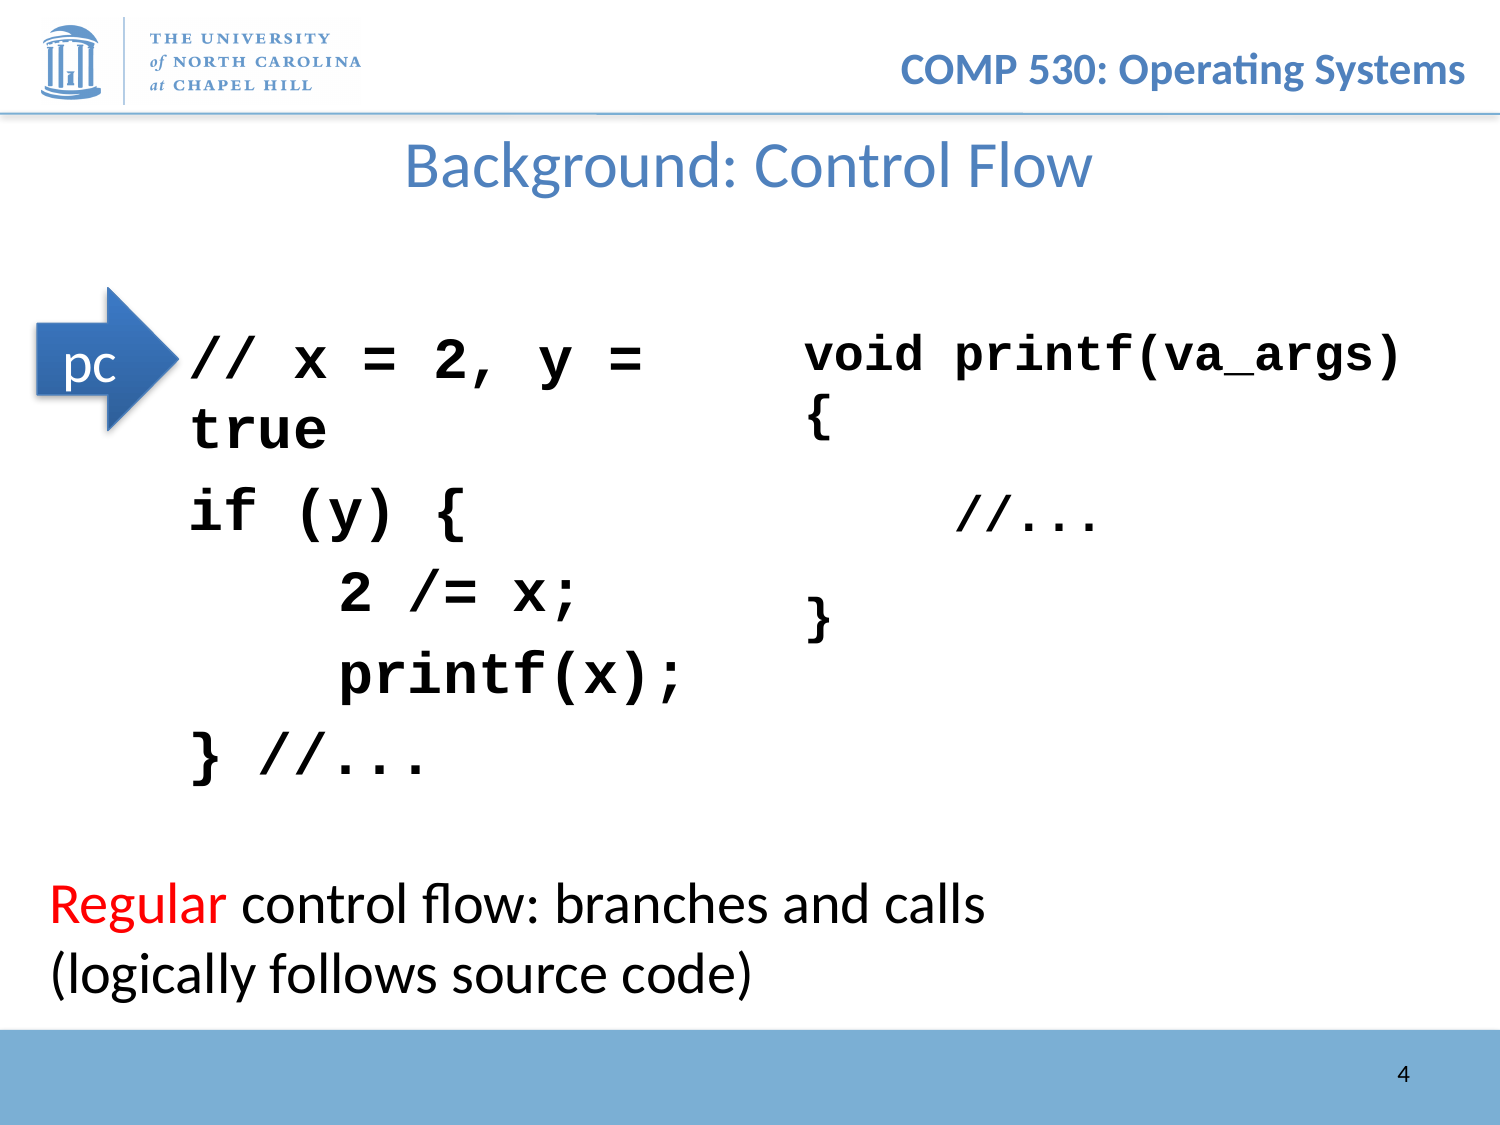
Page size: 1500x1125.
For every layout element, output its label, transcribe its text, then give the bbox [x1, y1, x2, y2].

list // x = 2, y = true if (y) { 2 /= x; printf(x); } //... [173, 312, 756, 857]
title Background: Control Flow [0, 113, 1500, 209]
text_box Regular control flow: branches and calls (logically follows source code) [34, 857, 1493, 1013]
text_box void printf(va_args) { //... } [788, 312, 1459, 857]
picture [41, 17, 361, 105]
slide_number 4 [1074, 1042, 1425, 1103]
text_box pc [36, 287, 180, 432]
